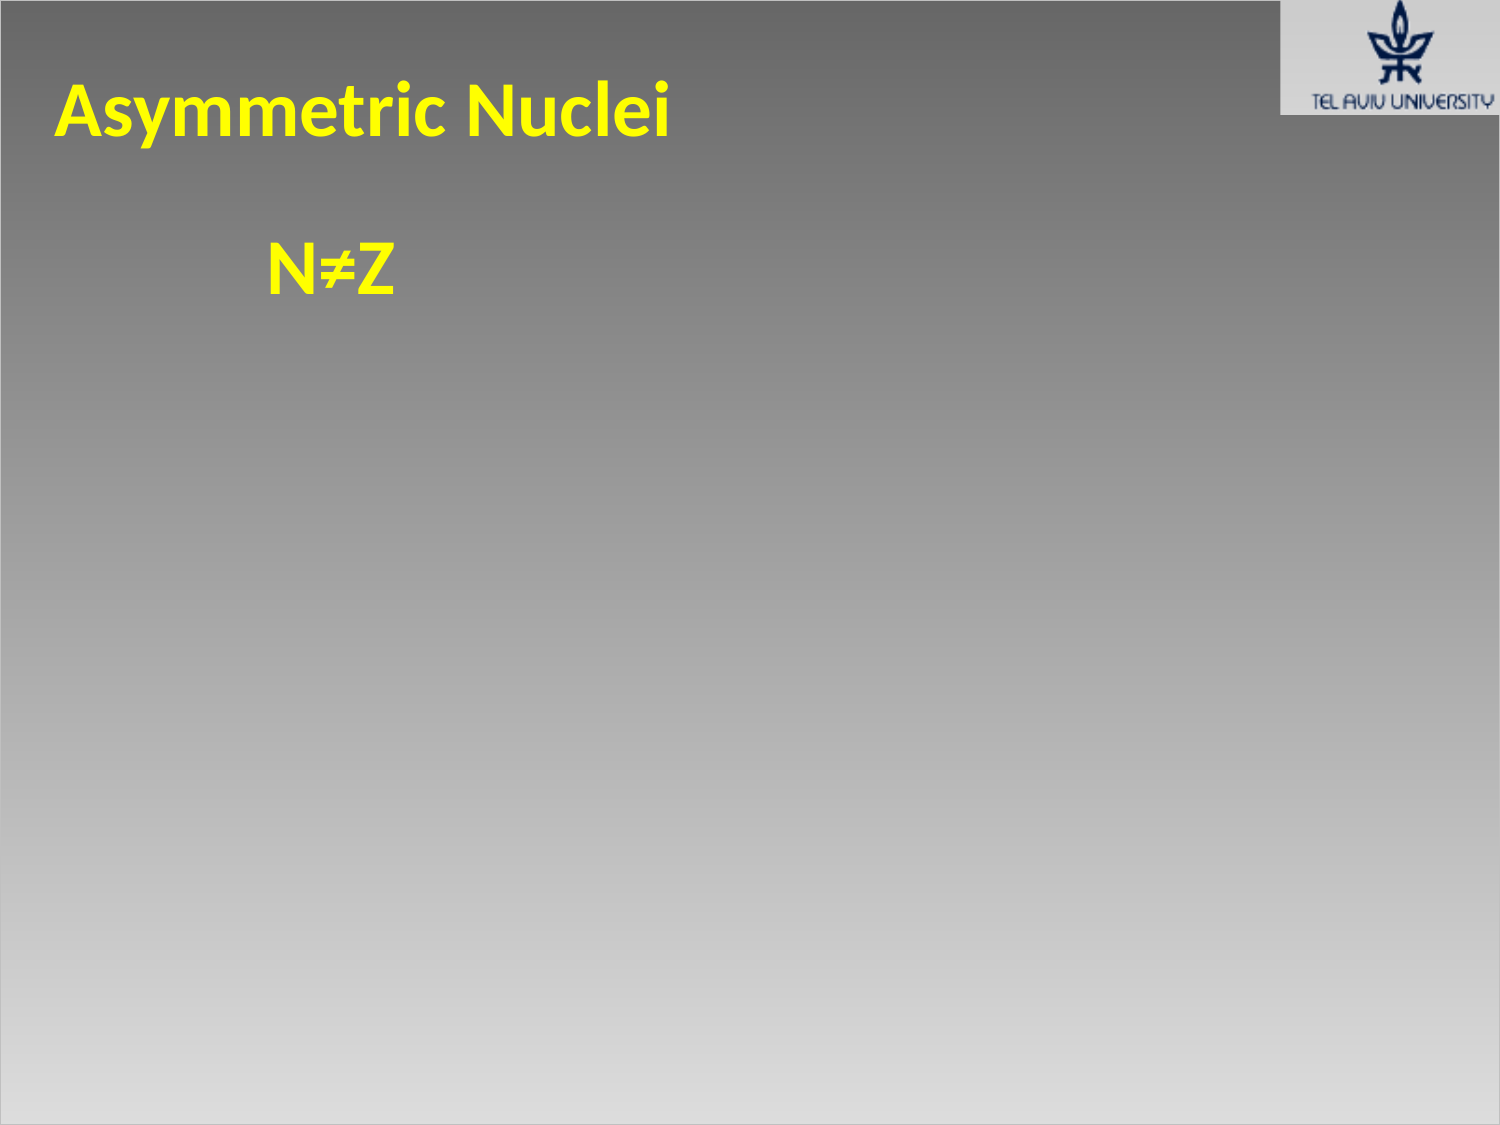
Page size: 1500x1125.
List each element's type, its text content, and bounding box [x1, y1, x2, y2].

text_box Asymmetric Nuclei N≠Z [39, 49, 706, 318]
text_box [0, 0, 1500, 1125]
picture [1280, 0, 1500, 115]
